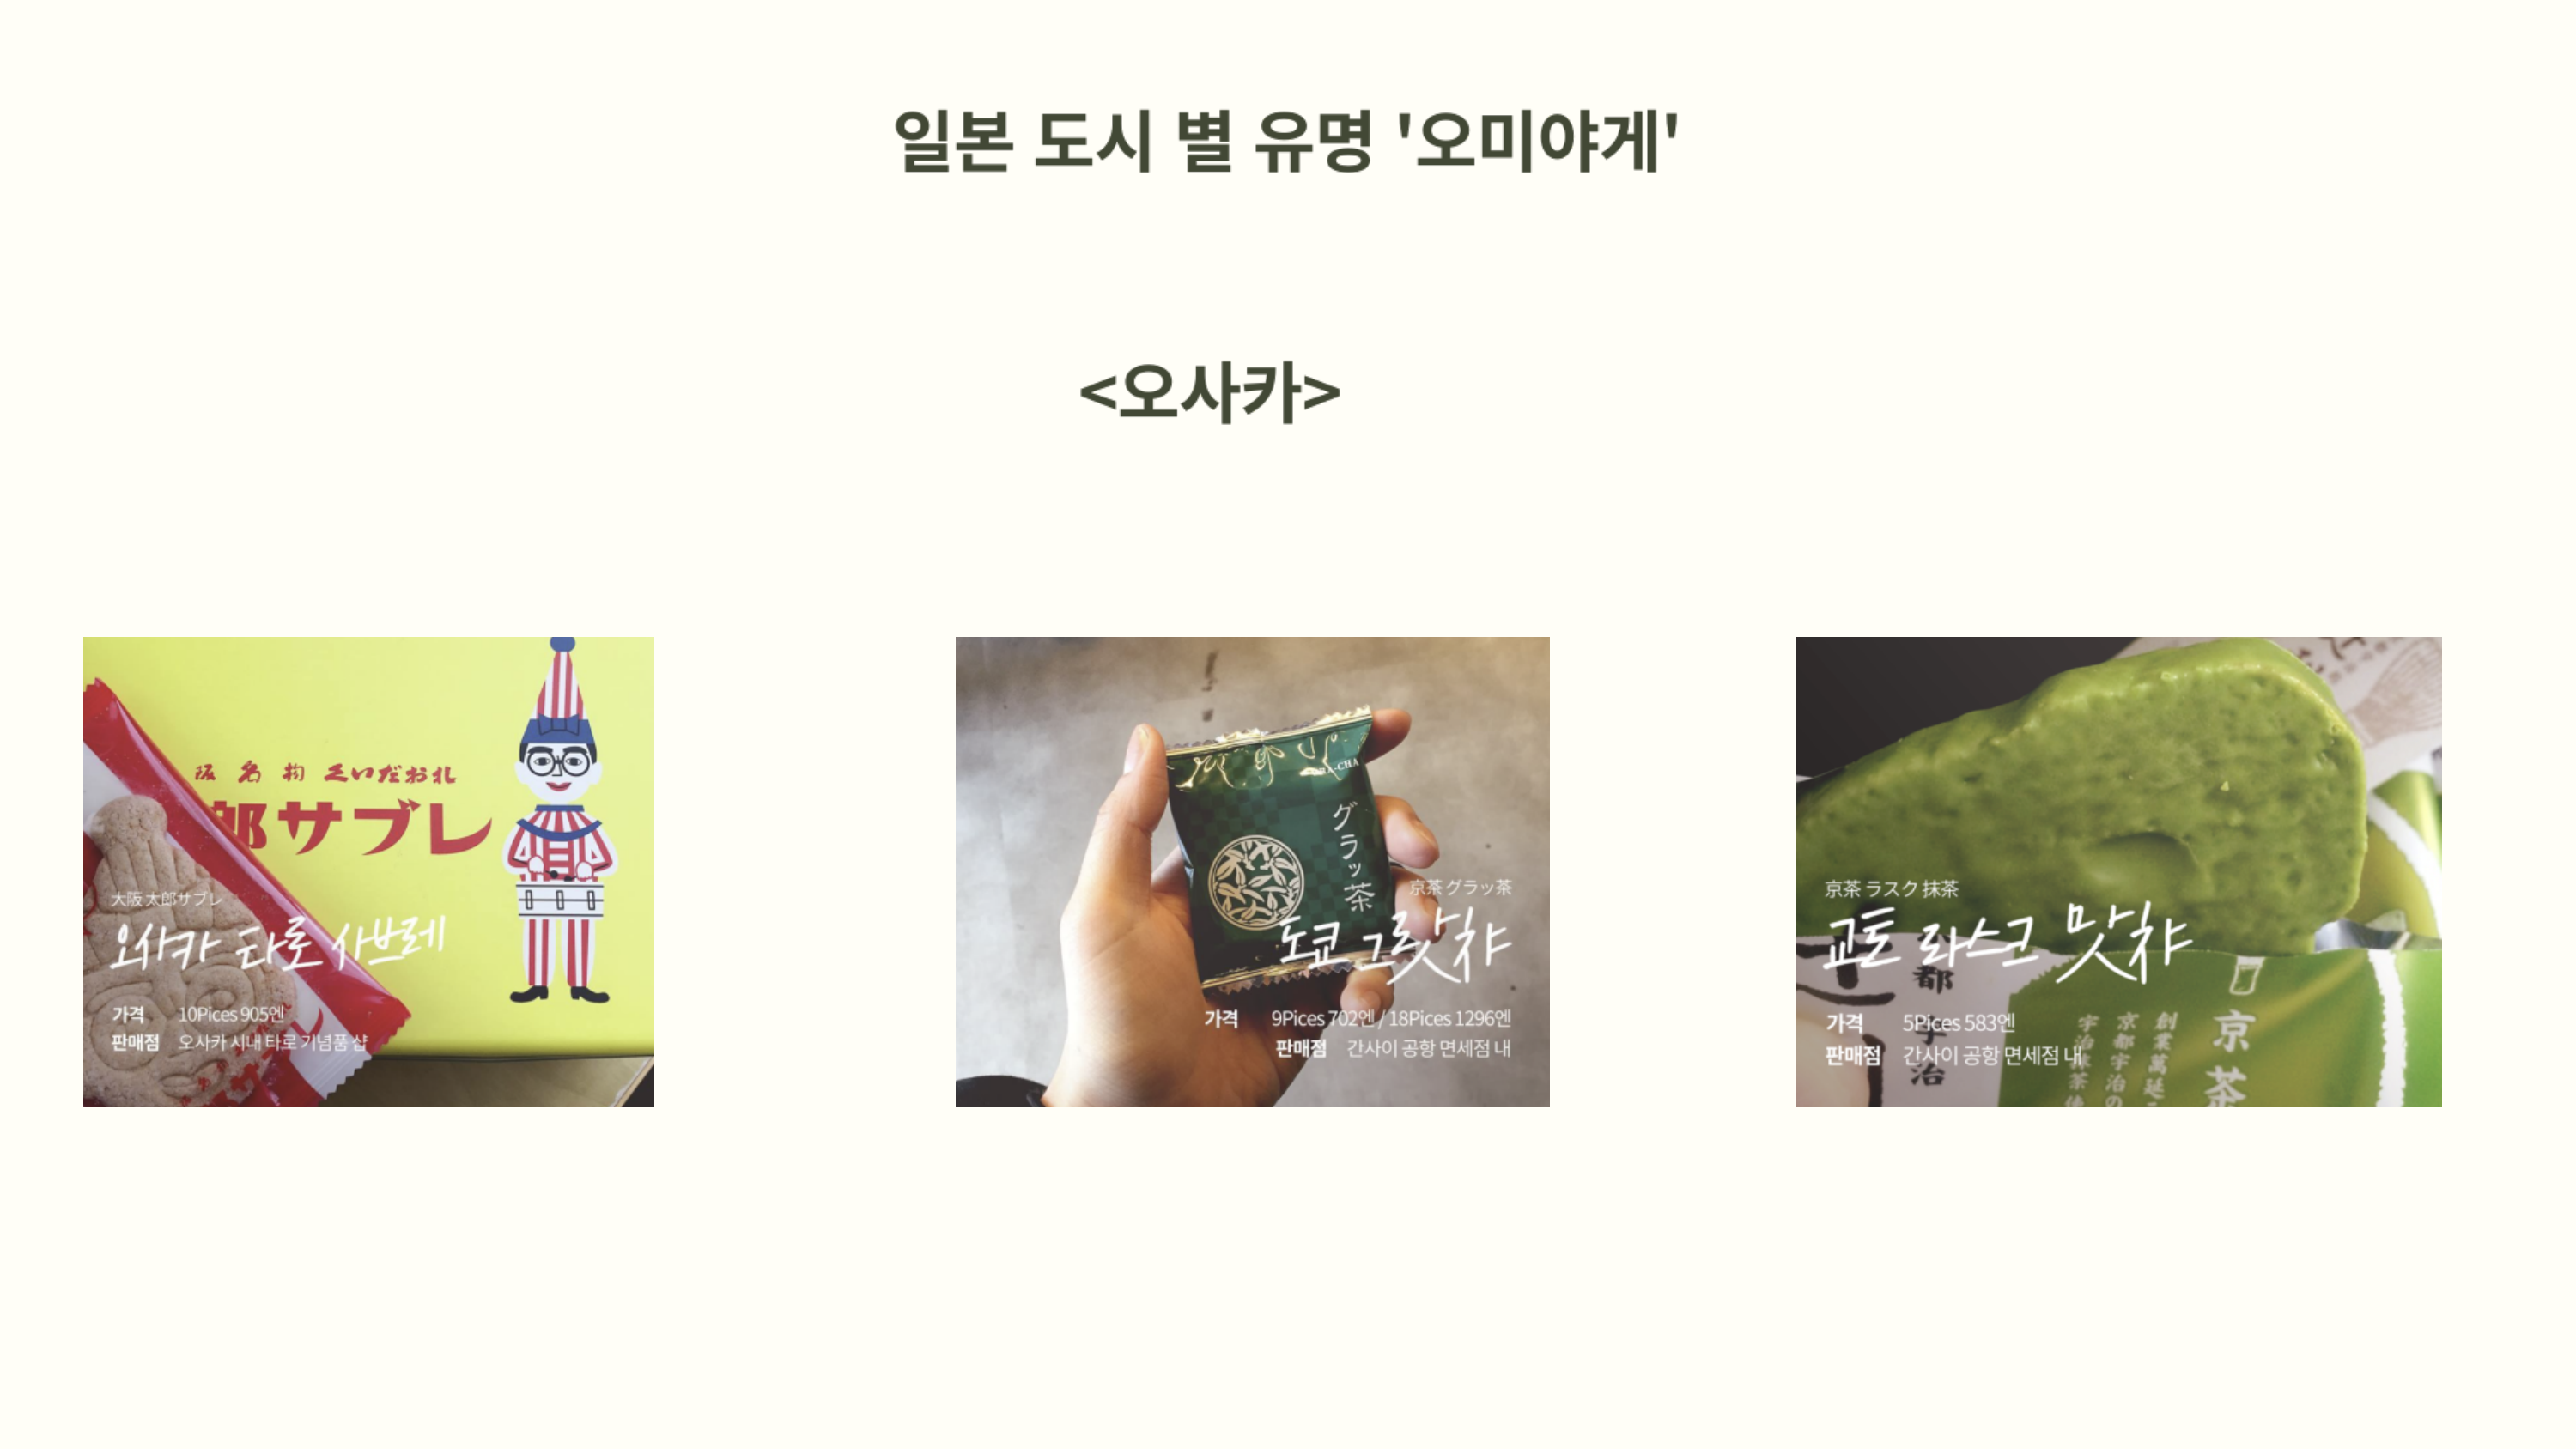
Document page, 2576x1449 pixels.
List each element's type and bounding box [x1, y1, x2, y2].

picture [993, 332, 1375, 456]
text_box [1796, 636, 2442, 1108]
picture [855, 81, 1718, 204]
text_box [82, 636, 654, 1108]
text_box [956, 636, 1550, 1108]
